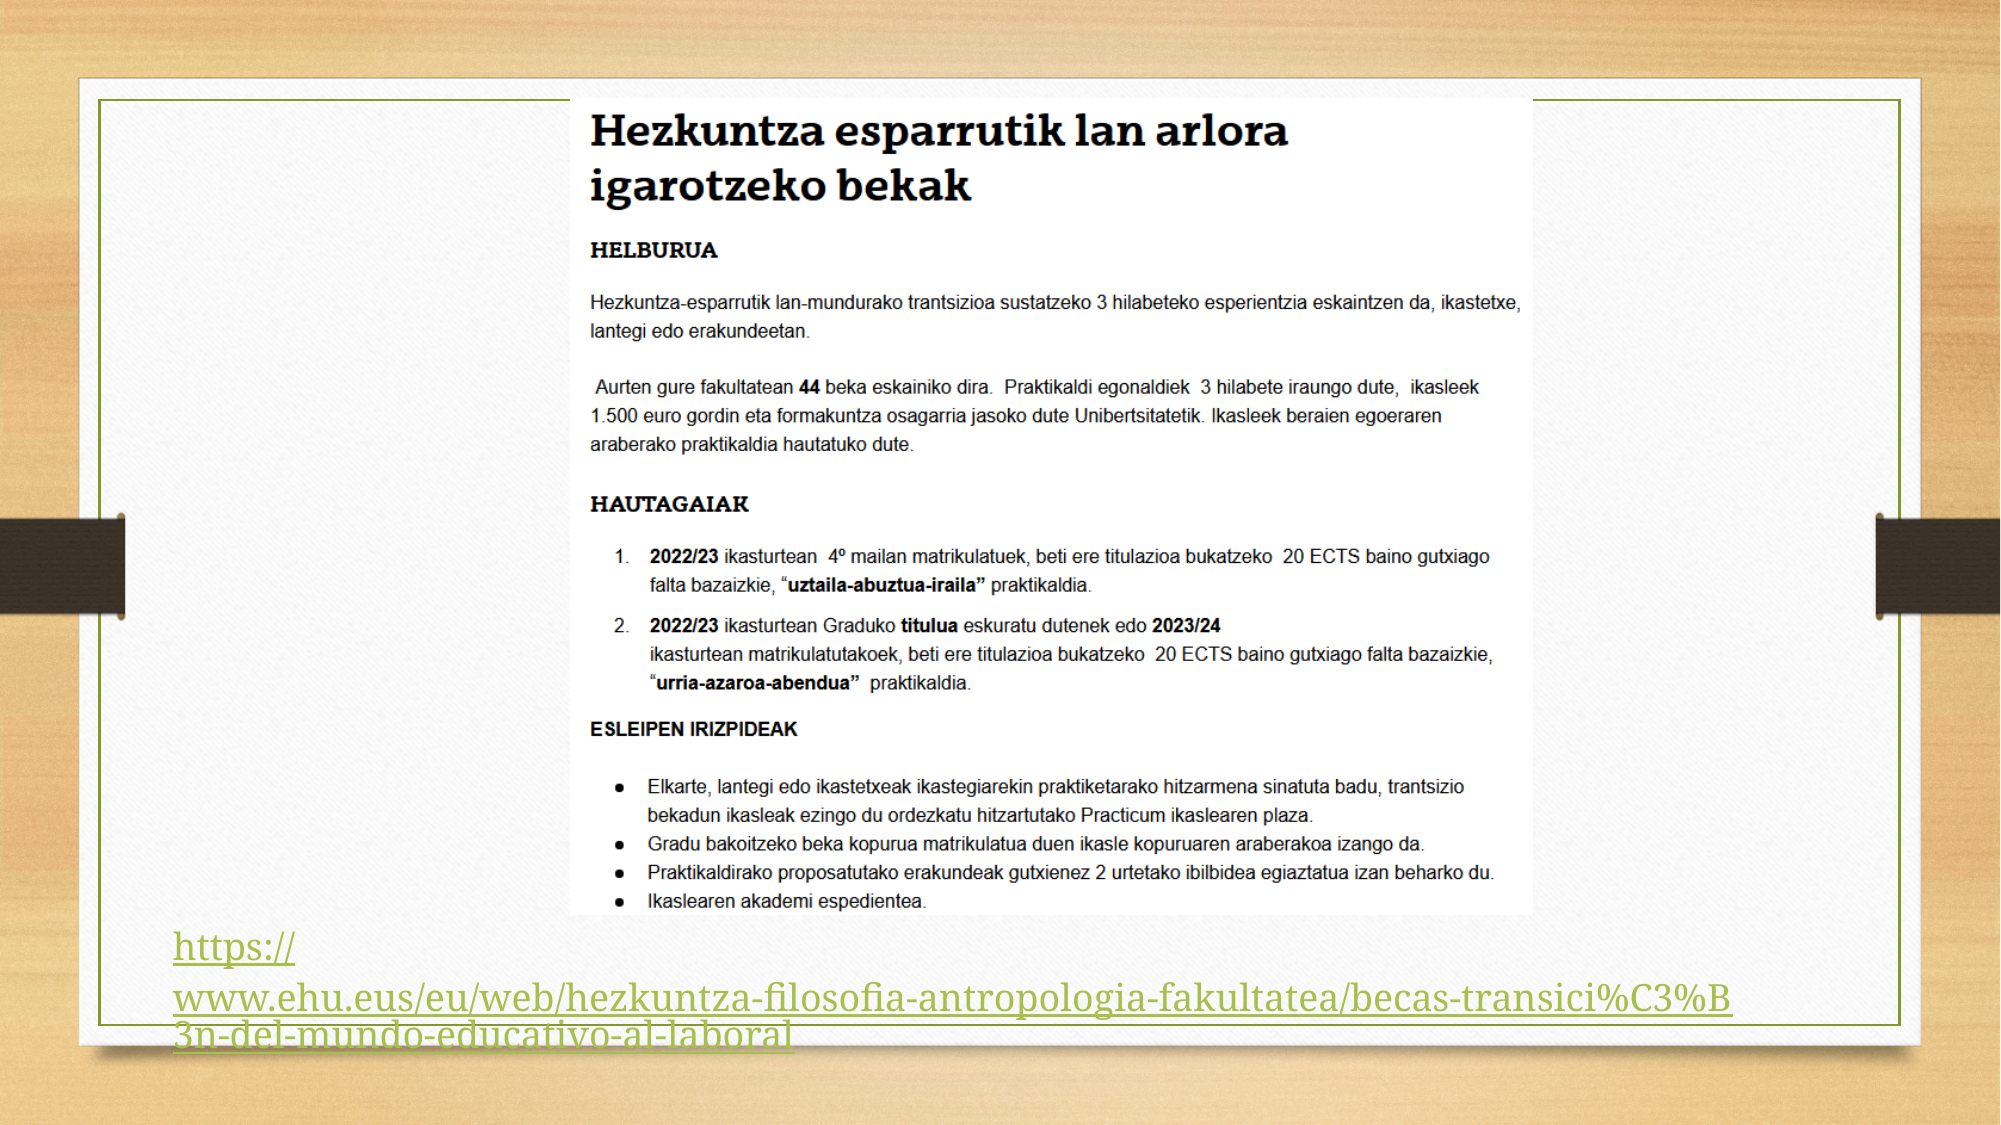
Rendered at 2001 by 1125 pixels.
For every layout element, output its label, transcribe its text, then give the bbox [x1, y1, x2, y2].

text_box https://www.ehu.eus/eu/web/hezkuntza-filosofia-antropologia-fakultatea/becas-transici%C3%B3n-del-mundo-educativo-al-laboral [158, 915, 1749, 1032]
picture [0, 0, 2001, 1125]
